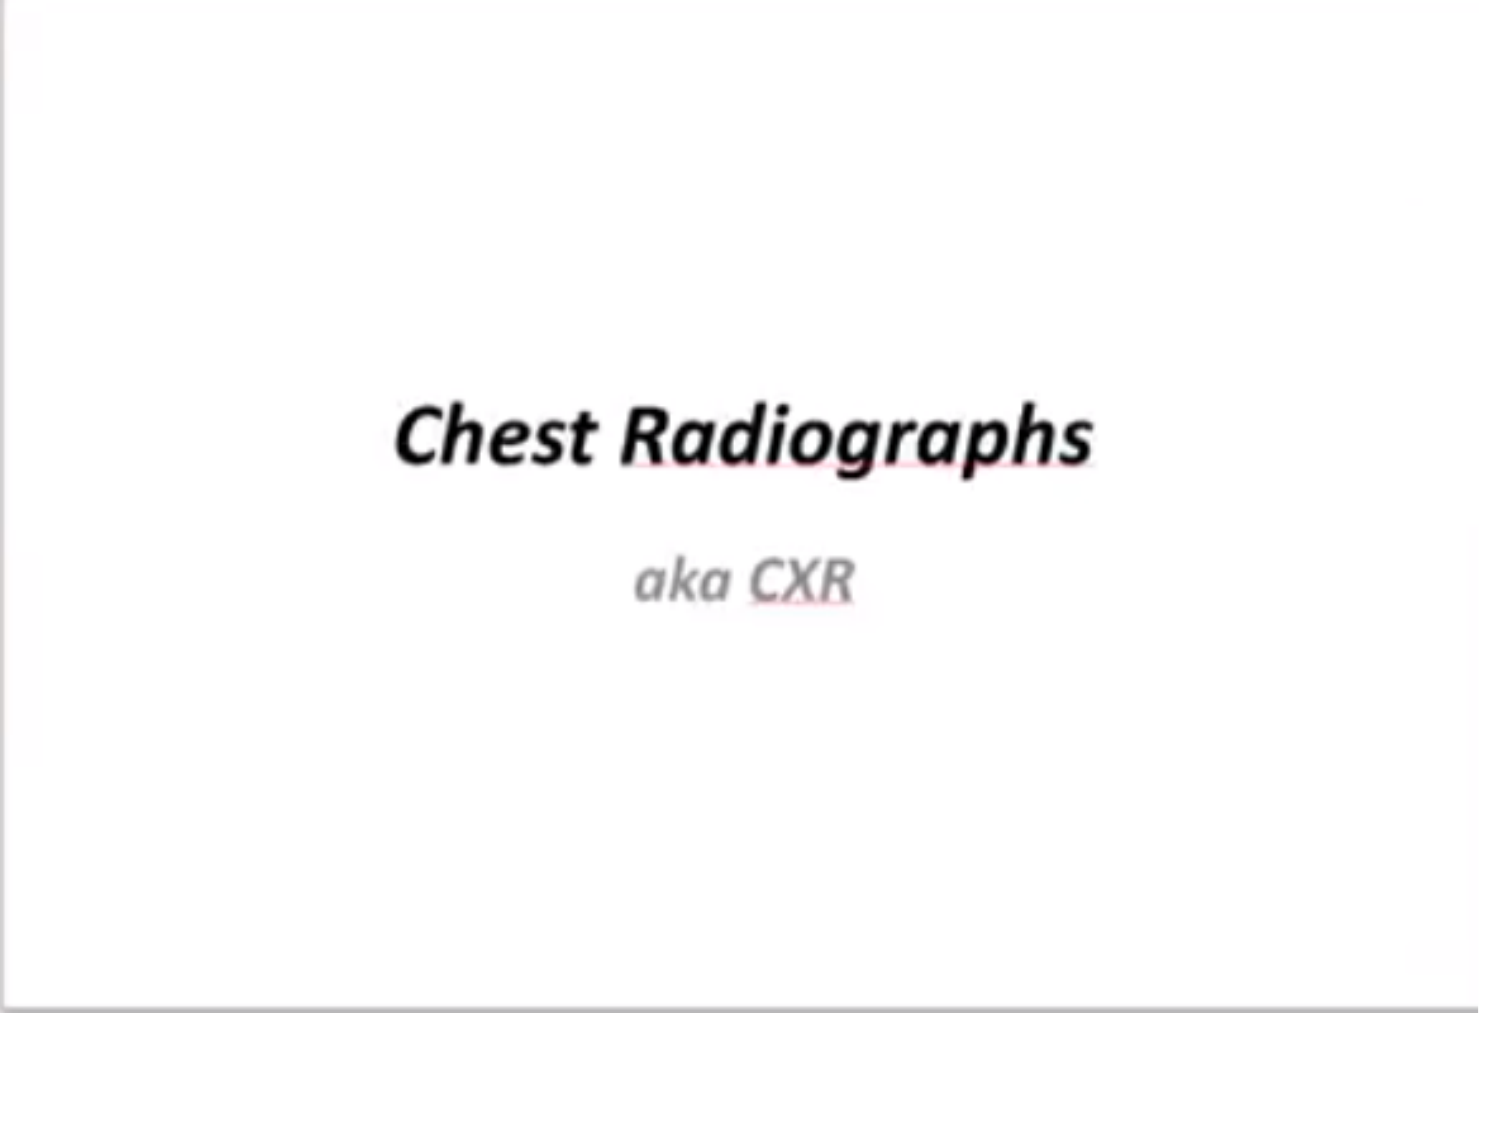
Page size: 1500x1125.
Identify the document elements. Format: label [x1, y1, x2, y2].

picture [0, 0, 1479, 1013]
